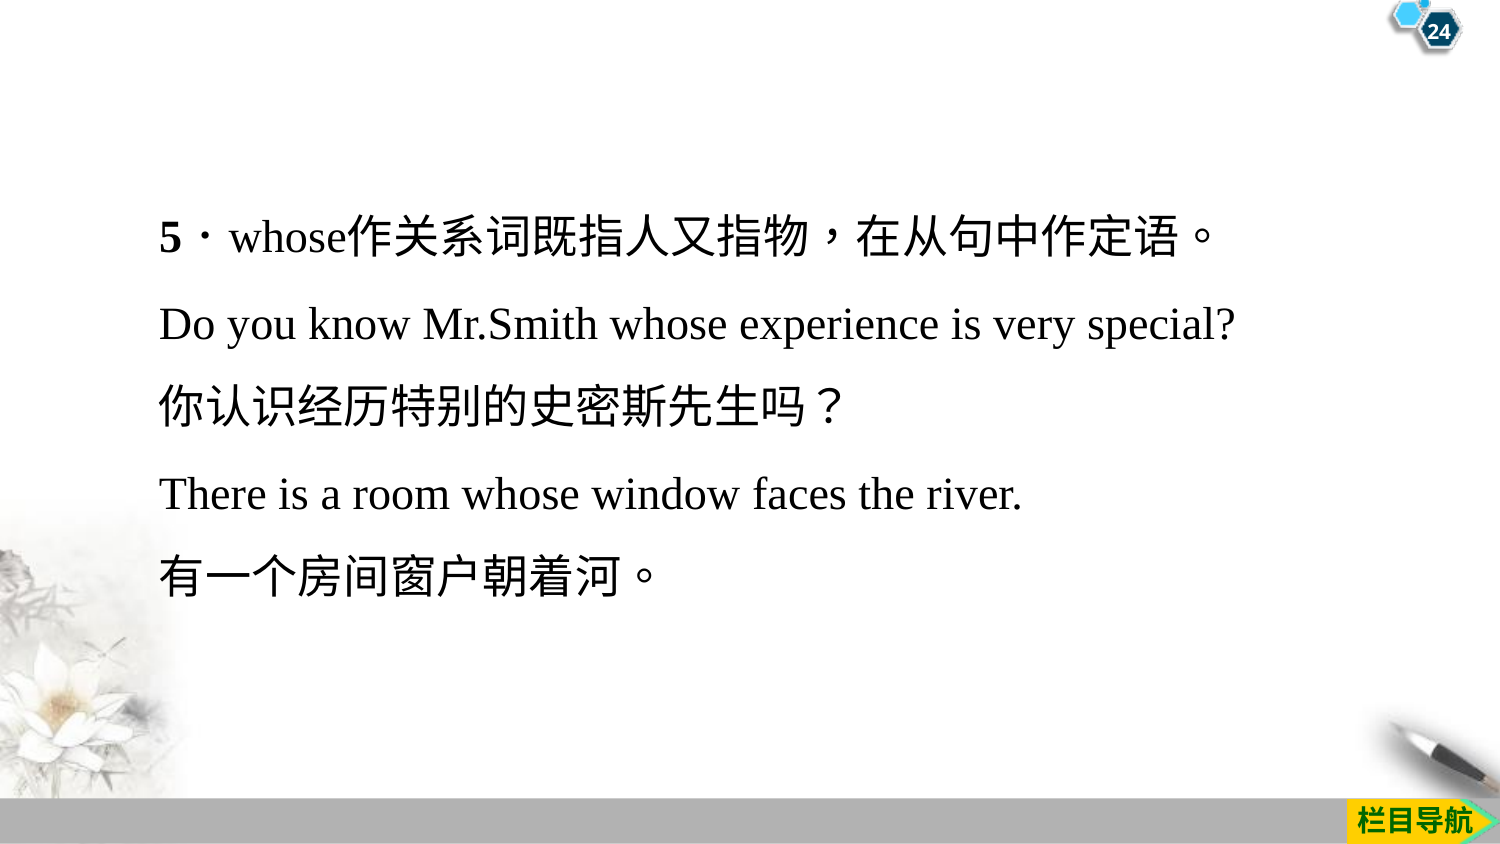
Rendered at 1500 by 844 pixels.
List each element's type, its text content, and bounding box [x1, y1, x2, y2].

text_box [66, 206, 1434, 637]
picture [1347, 799, 1500, 844]
slide_number 24 [1378, 12, 1500, 71]
picture [0, 0, 1500, 798]
